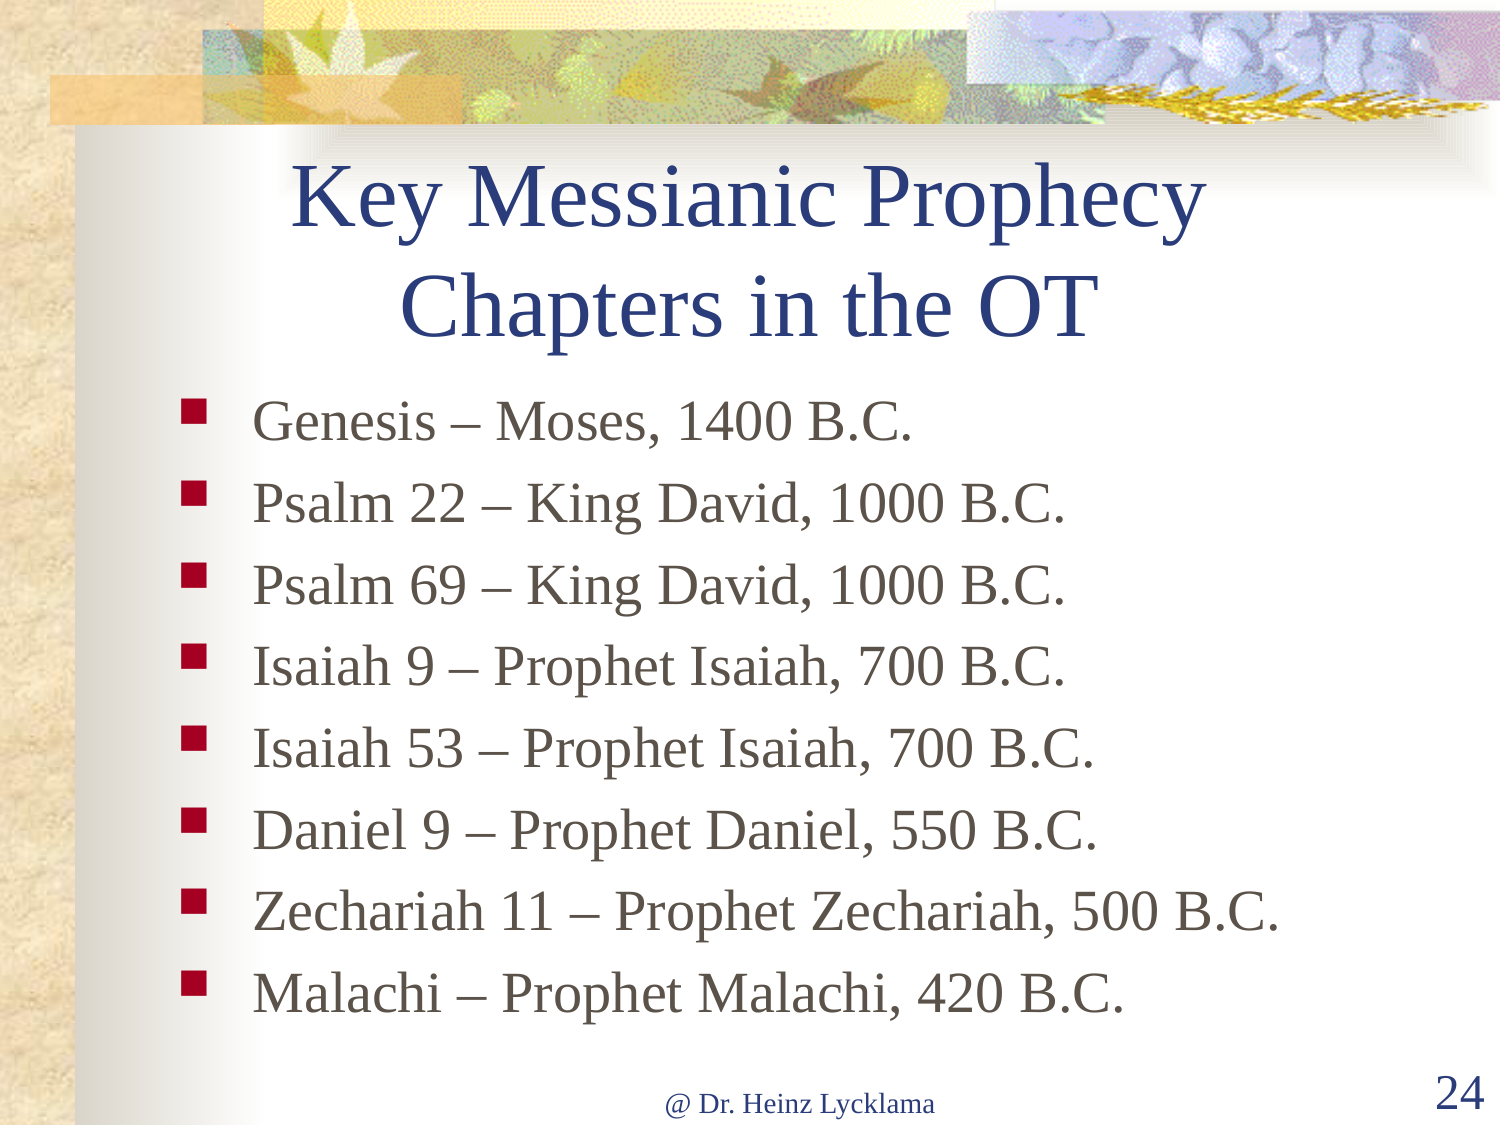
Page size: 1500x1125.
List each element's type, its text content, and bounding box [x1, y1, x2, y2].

list Genesis – Moses, 1400 B.C. Psalm 22 – King David, 1000 B.C. Psalm 69 – King David, 1000 B.C. Isaiah 9 – Prophet Isaiah, 700 B.C. Isaiah 53 – Prophet Isaiah, 700 B.C. Daniel 9 – Prophet Daniel, 550 B.C. Zechariah 11 – Prophet Zechariah, 500 B.C. Malachi – Prophet Malachi, 420 B.C. [162, 375, 1438, 1050]
footer @ Dr. Heinz Lycklama [562, 1052, 1038, 1125]
picture [0, 0, 1500, 1125]
title Key Messianic Prophecy Chapters in the OT [174, 137, 1325, 363]
slide_number 24 [1350, 1052, 1500, 1125]
